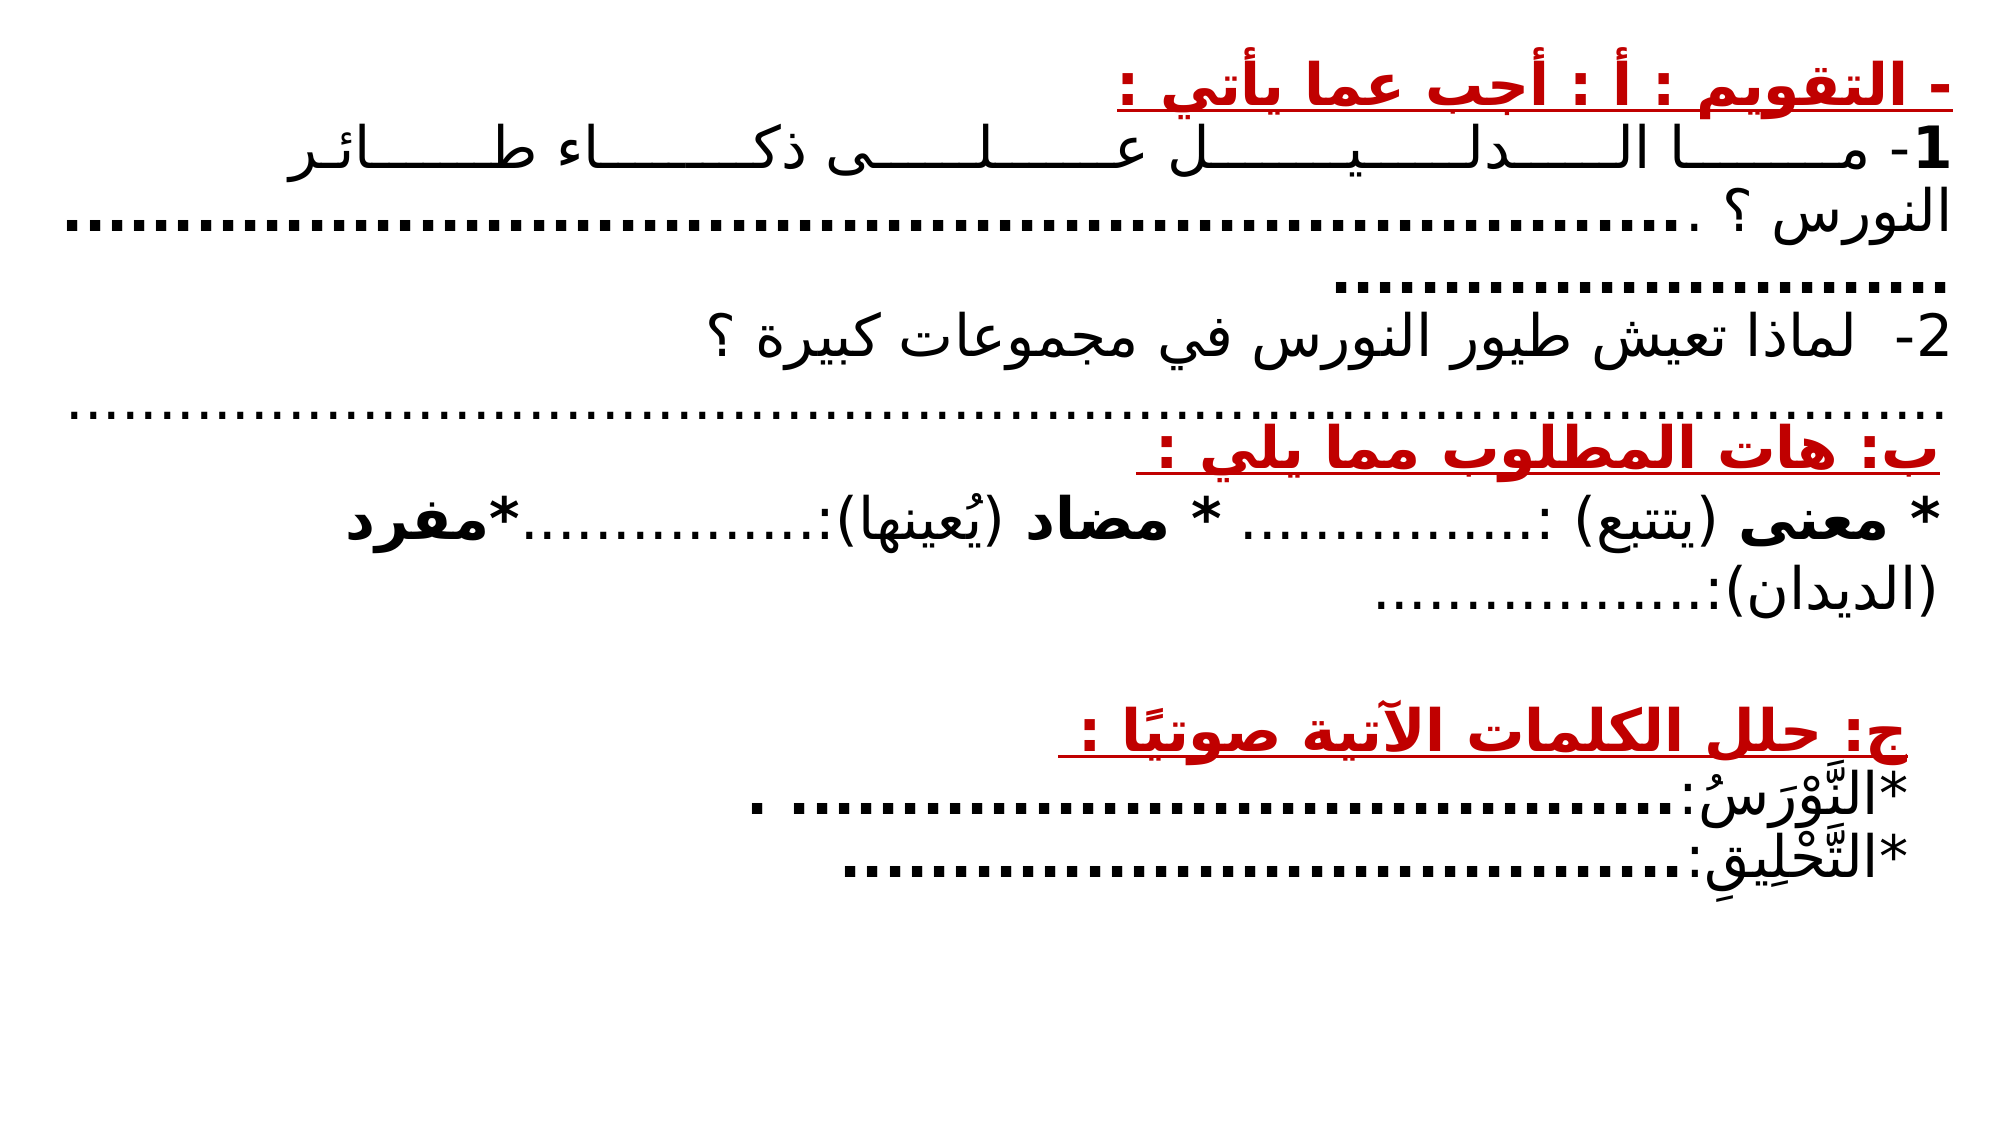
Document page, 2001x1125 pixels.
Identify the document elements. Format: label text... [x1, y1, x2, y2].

text_box - التقويم : أ : أجب عما يأتي : 1- مـــــــــا الــــــدلــــــيــــــــل عـــــــلــــــى ذكـــــــــاء طـــــــائـر النورس ؟ ...................................................................................................... 2- لماذا تعيش طيور النورس في مجموعات كبيرة ؟ ...................................................................................................... [32, 47, 1968, 440]
text_box ج: حلل الكلمات الآتية صوتيًا : *النَّوْرَسُ:........................................ . *التَّحْلِيقِ:...................................... [32, 693, 1924, 898]
text_box ب: هات المطلوب مما يلي : * معنى (يتتبع) :................ * مضاد (يُعينها):................*مفرد (الديدان):.................. [0, 410, 1956, 629]
